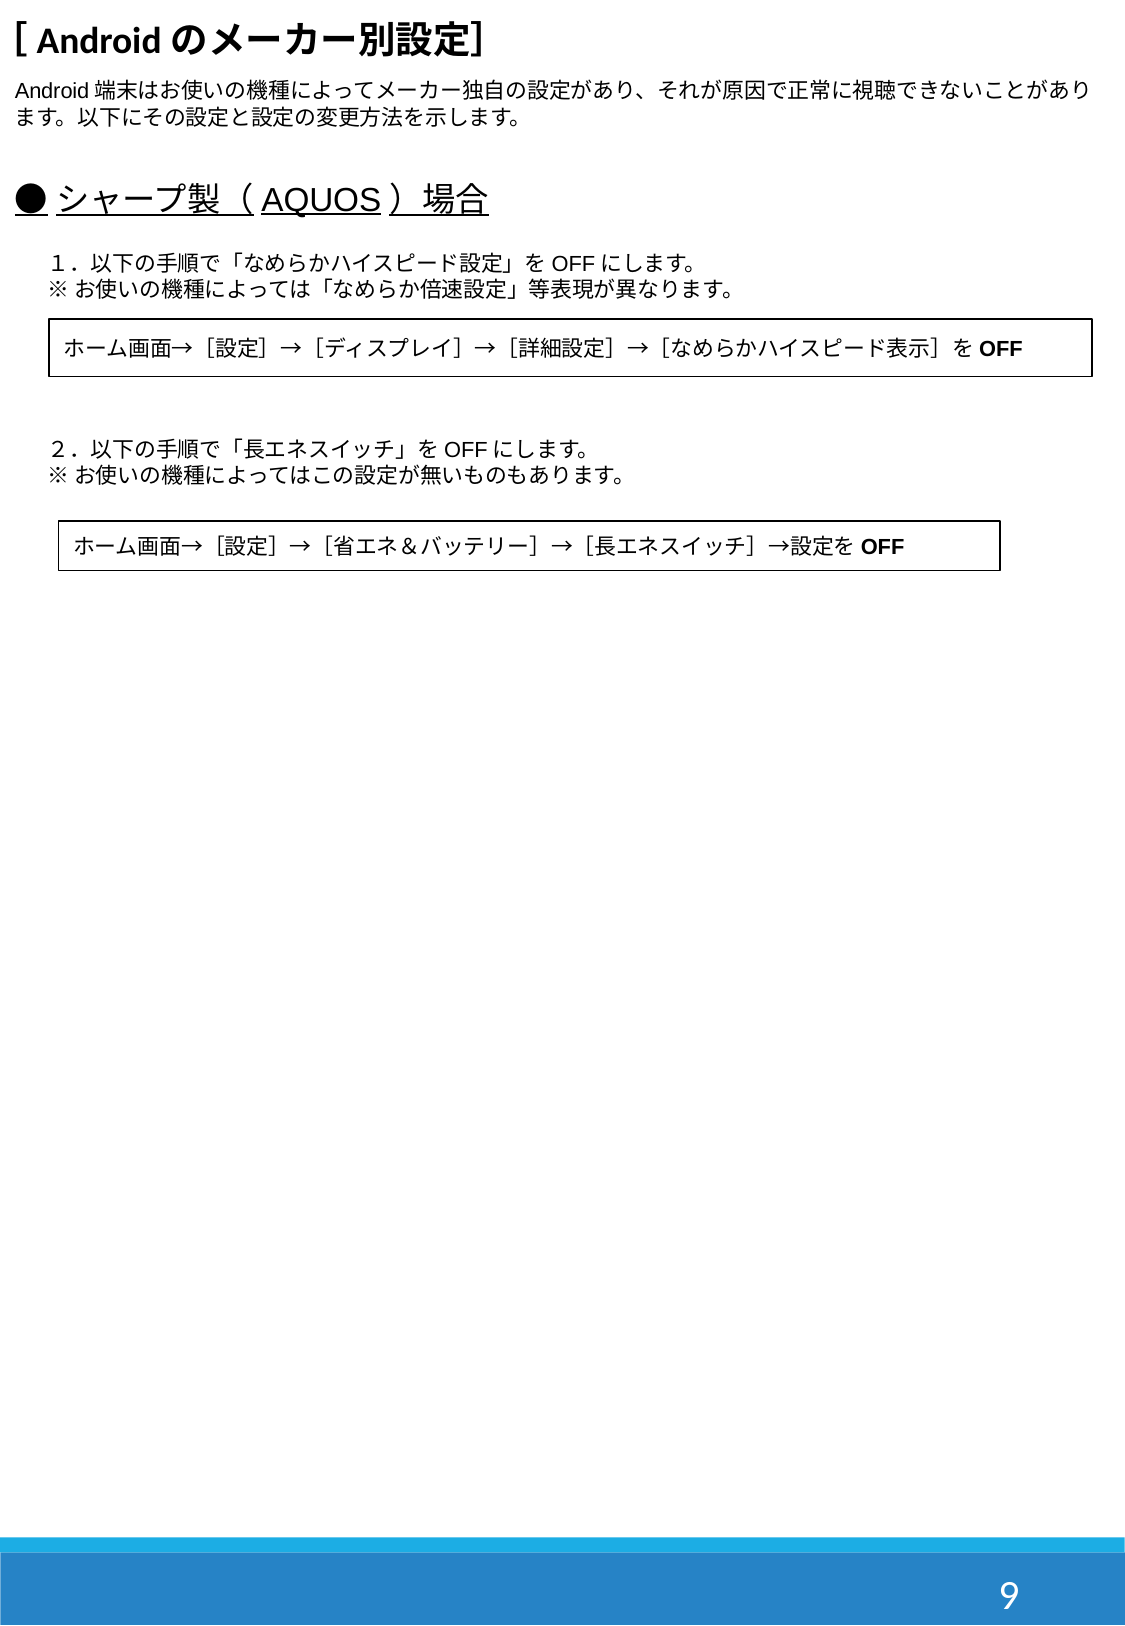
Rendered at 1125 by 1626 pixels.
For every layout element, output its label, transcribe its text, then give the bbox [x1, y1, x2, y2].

text_box ●シャープ製（AQUOS）場合 [0, 167, 607, 229]
text_box １．以下の手順で「なめらかハイスピード設定」をOFFにします。 ※お使いの機種によっては「なめらか倍速設定」等表現が異なります。 [32, 210, 870, 341]
slide_number 9 [913, 1567, 1035, 1618]
text_box ［Androidのメーカー別設定］ [0, 8, 1125, 69]
text_box ２．以下の手順で「長エネスイッチ」をOFFにします。 ※お使いの機種によってはこの設定が無いものもあります。 [32, 418, 870, 506]
text_box Android端末はお使いの機種によってメーカー独自の設定があり、それが原因で正常に視聴できないことがあります。以下にその設定と設定の変更方法を示します。 [0, 69, 1125, 137]
text_box ホーム画面→［設定］→［省エネ＆バッテリー］→［長エネスイッチ］→設定をOFF [58, 521, 1000, 571]
text_box ホーム画面→［設定］→［ディスプレイ］→［詳細設定］→［なめらかハイスピード表示］をOFF [49, 318, 1093, 377]
